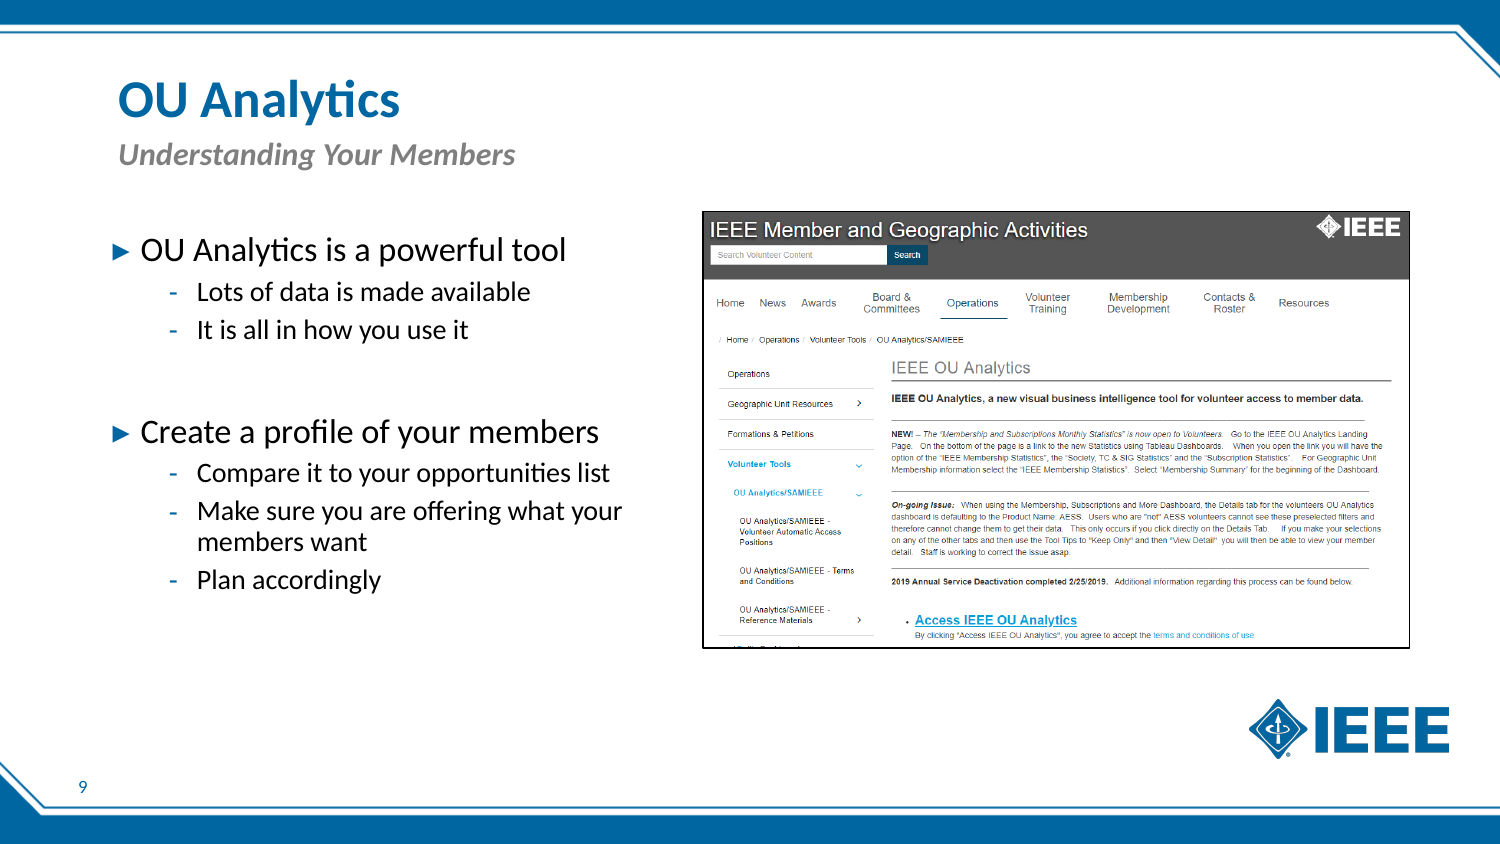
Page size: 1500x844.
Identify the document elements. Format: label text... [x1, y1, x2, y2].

picture [0, 0, 1500, 102]
list OU Analytics is a powerful tool Lots of data is made available It is all in how you use it Create a profile of your members Compare it to your opportunities list Make sure you are offering what your members want Plan accordingly [97, 224, 676, 710]
title OU Analytics [103, 68, 1397, 136]
slide_number 9 [63, 763, 143, 809]
list Understanding Your Members [103, 136, 1397, 180]
picture [703, 211, 1409, 648]
picture [0, 699, 1500, 844]
